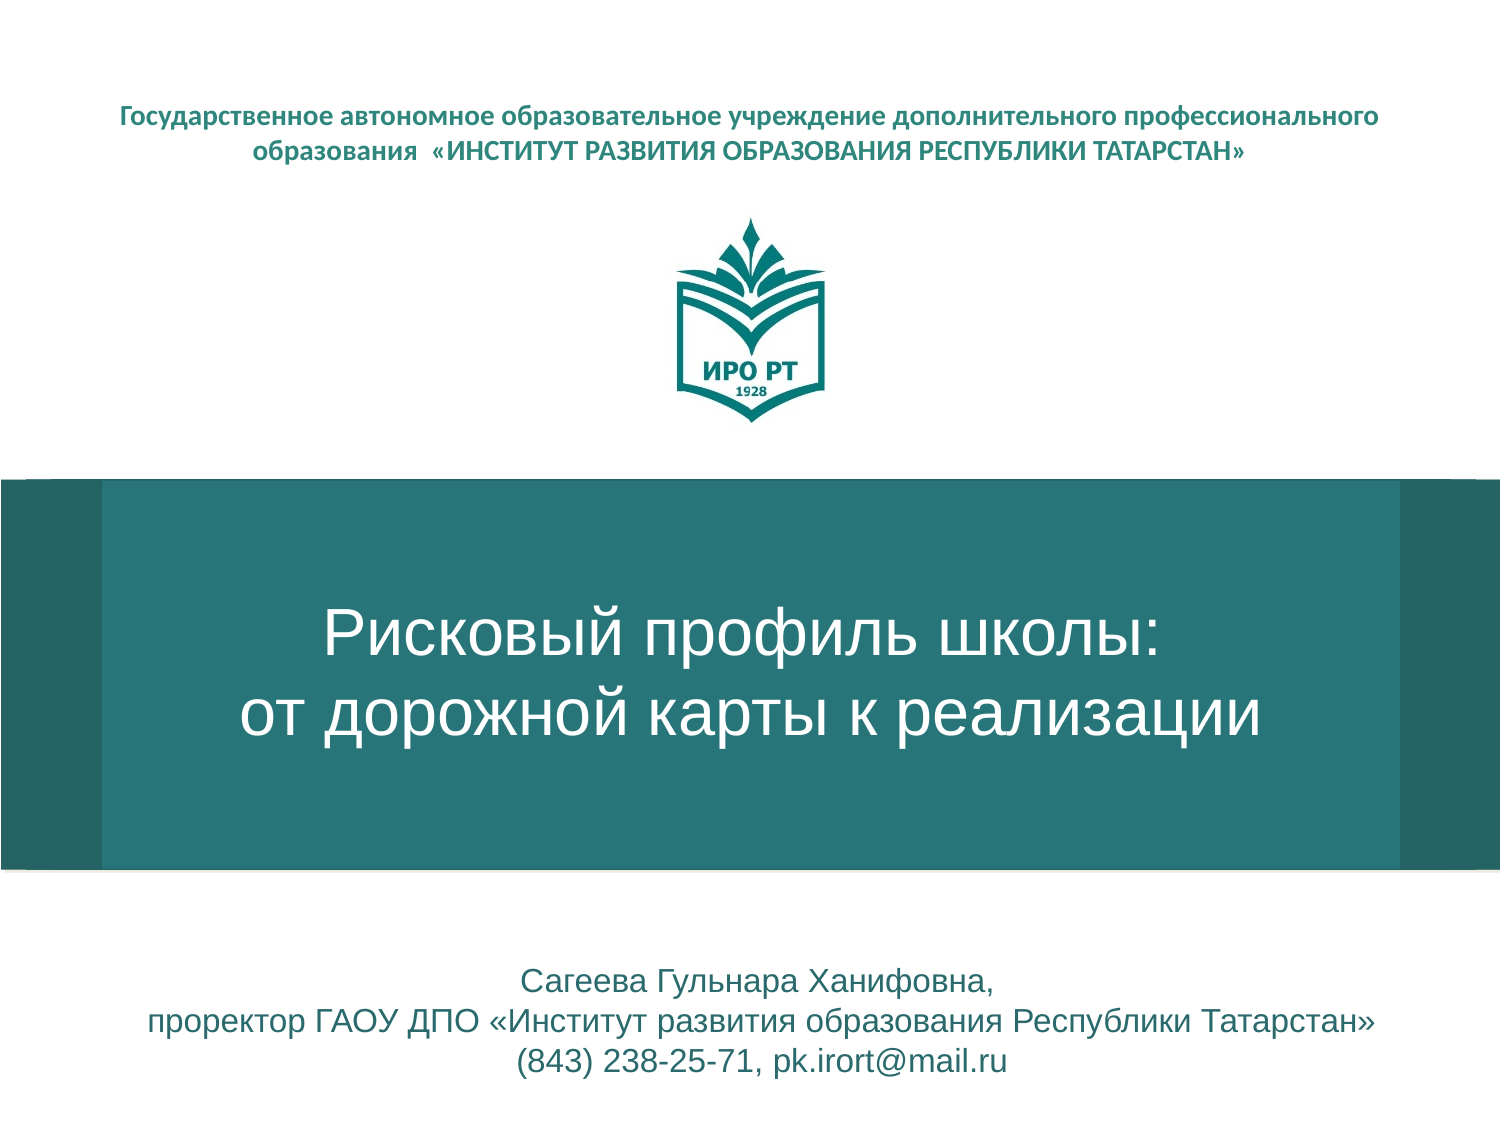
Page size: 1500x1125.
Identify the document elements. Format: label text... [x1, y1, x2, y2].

text_box Сагеева Гульнара Ханифовна, проректор ГАОУ ДПО «Институт развития образования Республики Татарстан» (843) 238-25-71, pk.irort@mail.ru [88, 952, 1437, 1087]
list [667, 207, 833, 430]
picture [1, 479, 1500, 870]
title Государственное автономное образовательное учреждение дополнительного профессионального образования «ИНСТИТУТ РАЗВИТИЯ ОБРАЗОВАНИЯ РЕСПУБЛИКИ ТАТАРСТАН» [29, 54, 1471, 208]
